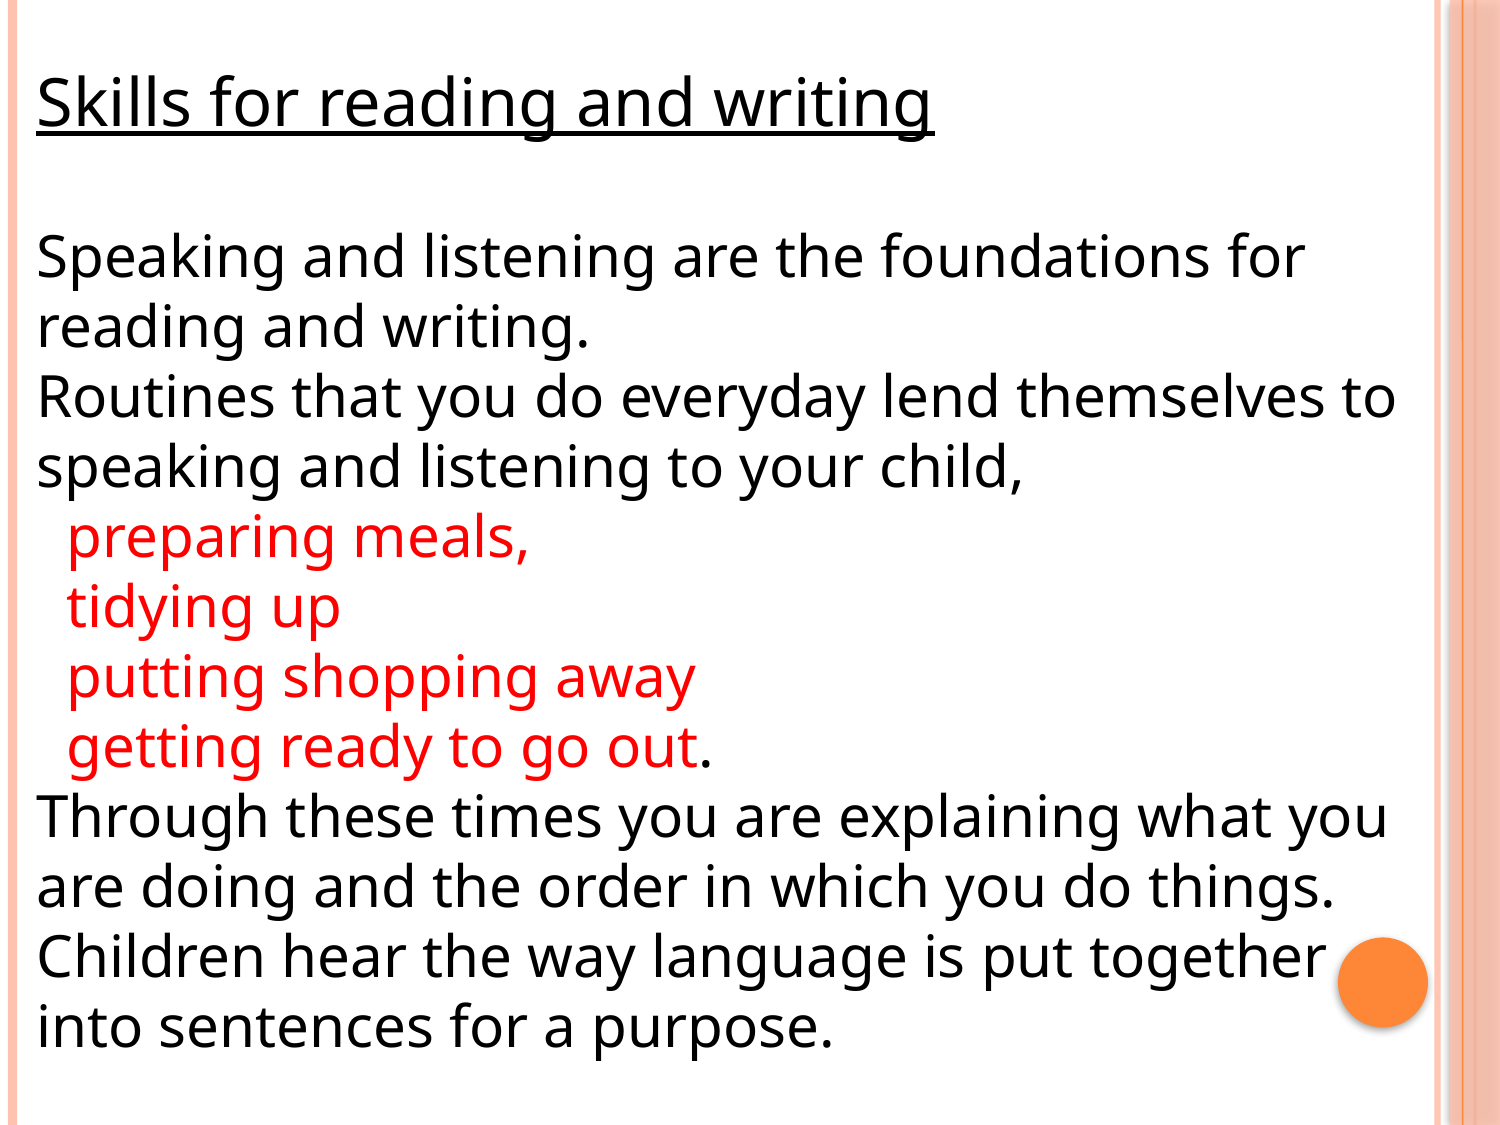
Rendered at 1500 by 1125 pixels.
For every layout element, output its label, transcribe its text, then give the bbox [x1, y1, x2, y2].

text_box Skills for reading and writing Speaking and listening are the foundations for reading and writing. Routines that you do everyday lend themselves to speaking and listening to your child, preparing meals, tidying up putting shopping away getting ready to go out. Through these times you are explaining what you are doing and the order in which you do things. Children hear the way language is put together into sentences for a purpose. [21, 52, 1420, 1067]
